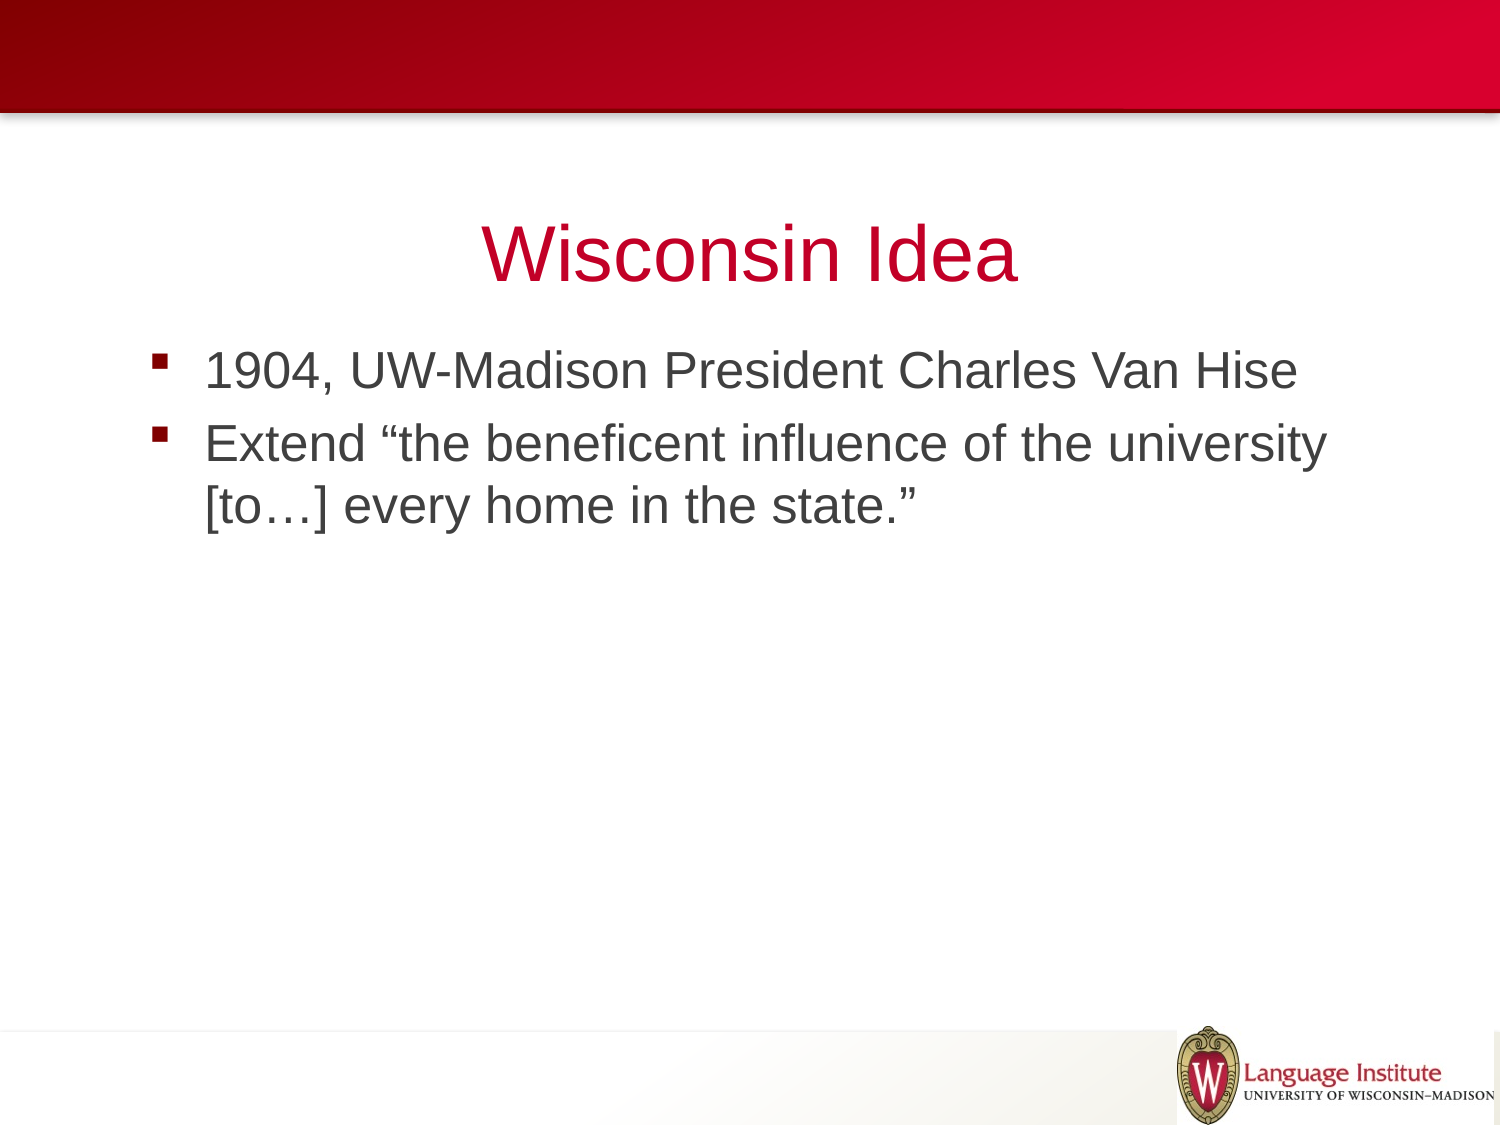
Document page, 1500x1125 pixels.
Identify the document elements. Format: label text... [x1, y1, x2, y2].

title Wisconsin Idea [0, 194, 1500, 304]
list 1904, UW-Madison President Charles Van Hise Extend “the beneficent influence of the university [to…] every home in the state.” [133, 329, 1388, 1072]
picture [1176, 1026, 1494, 1125]
